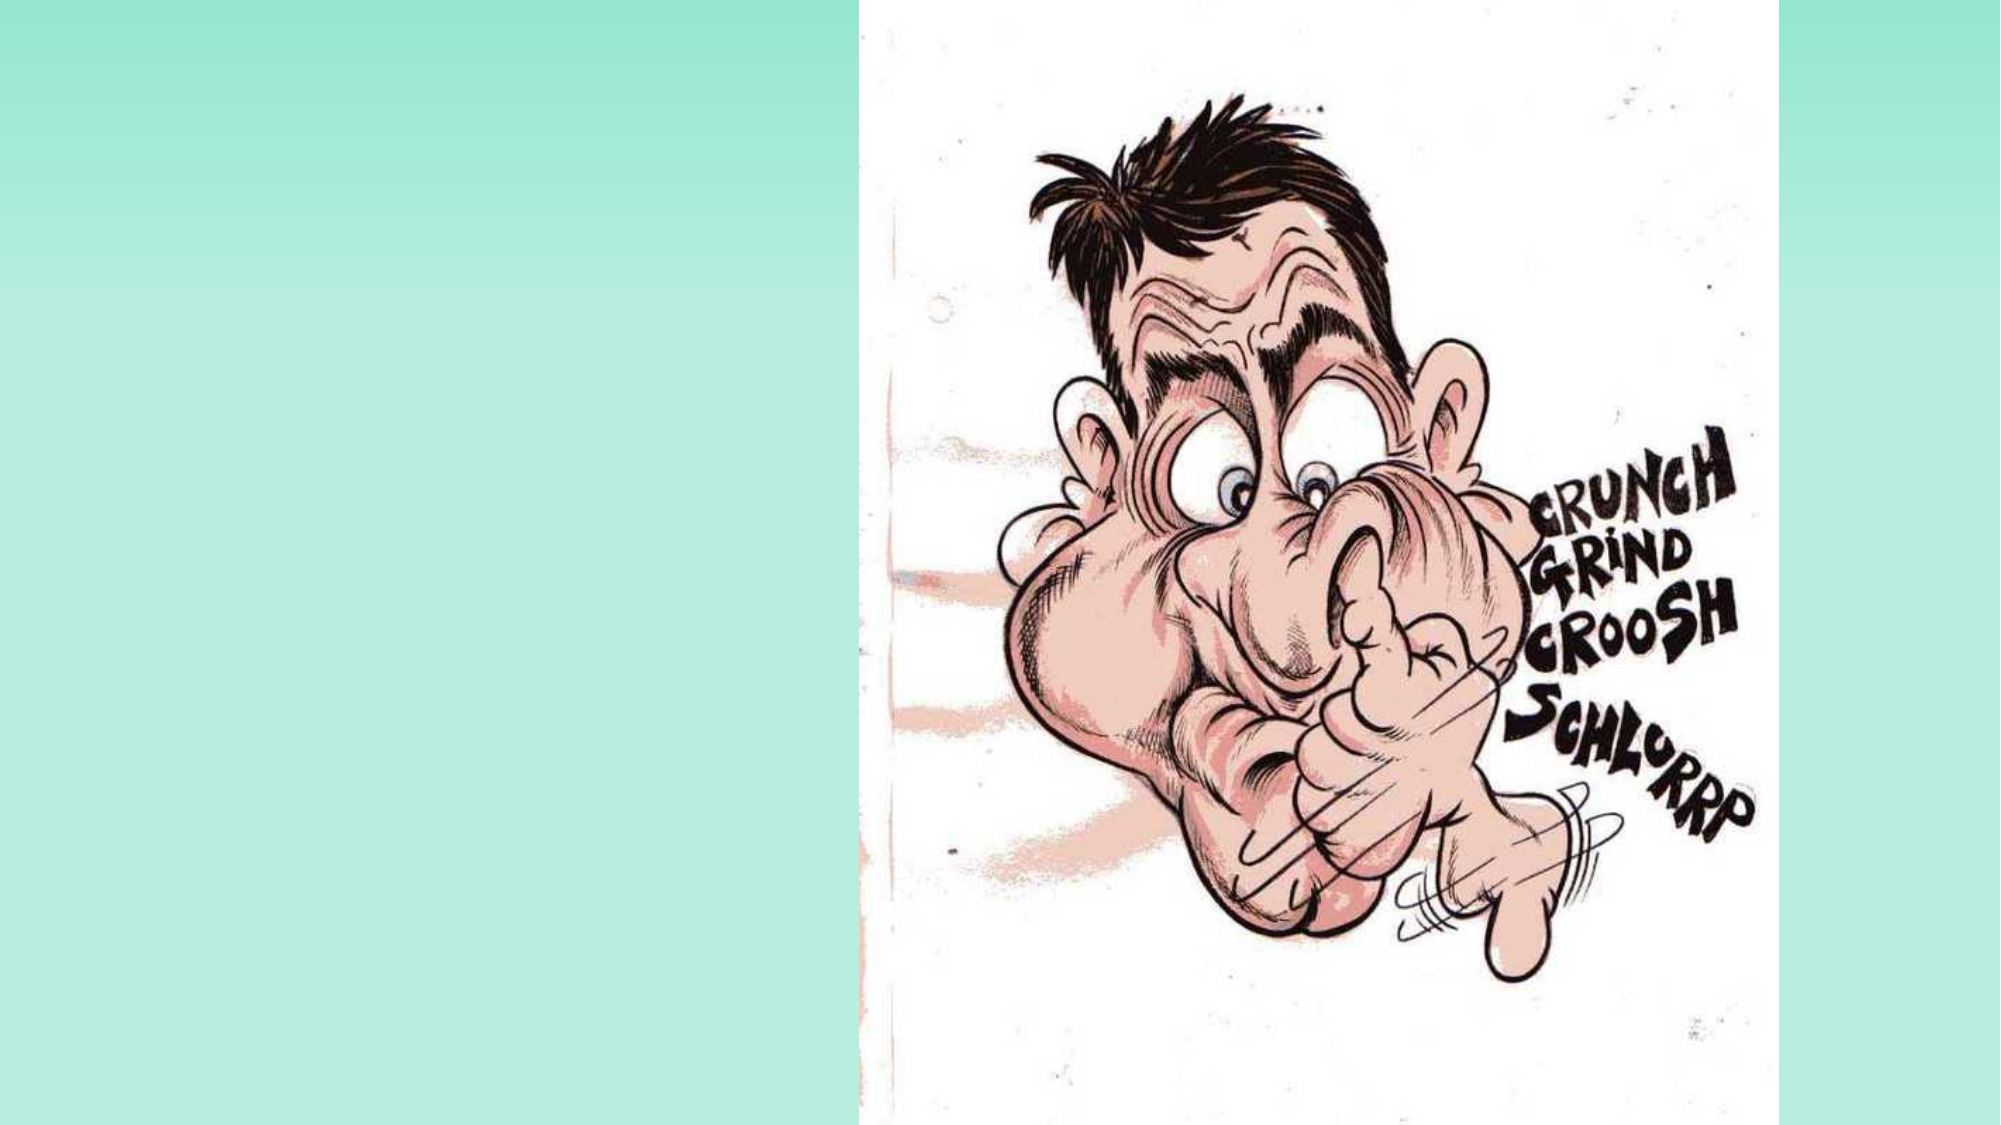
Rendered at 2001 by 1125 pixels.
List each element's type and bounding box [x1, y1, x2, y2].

list [859, 0, 1779, 1125]
